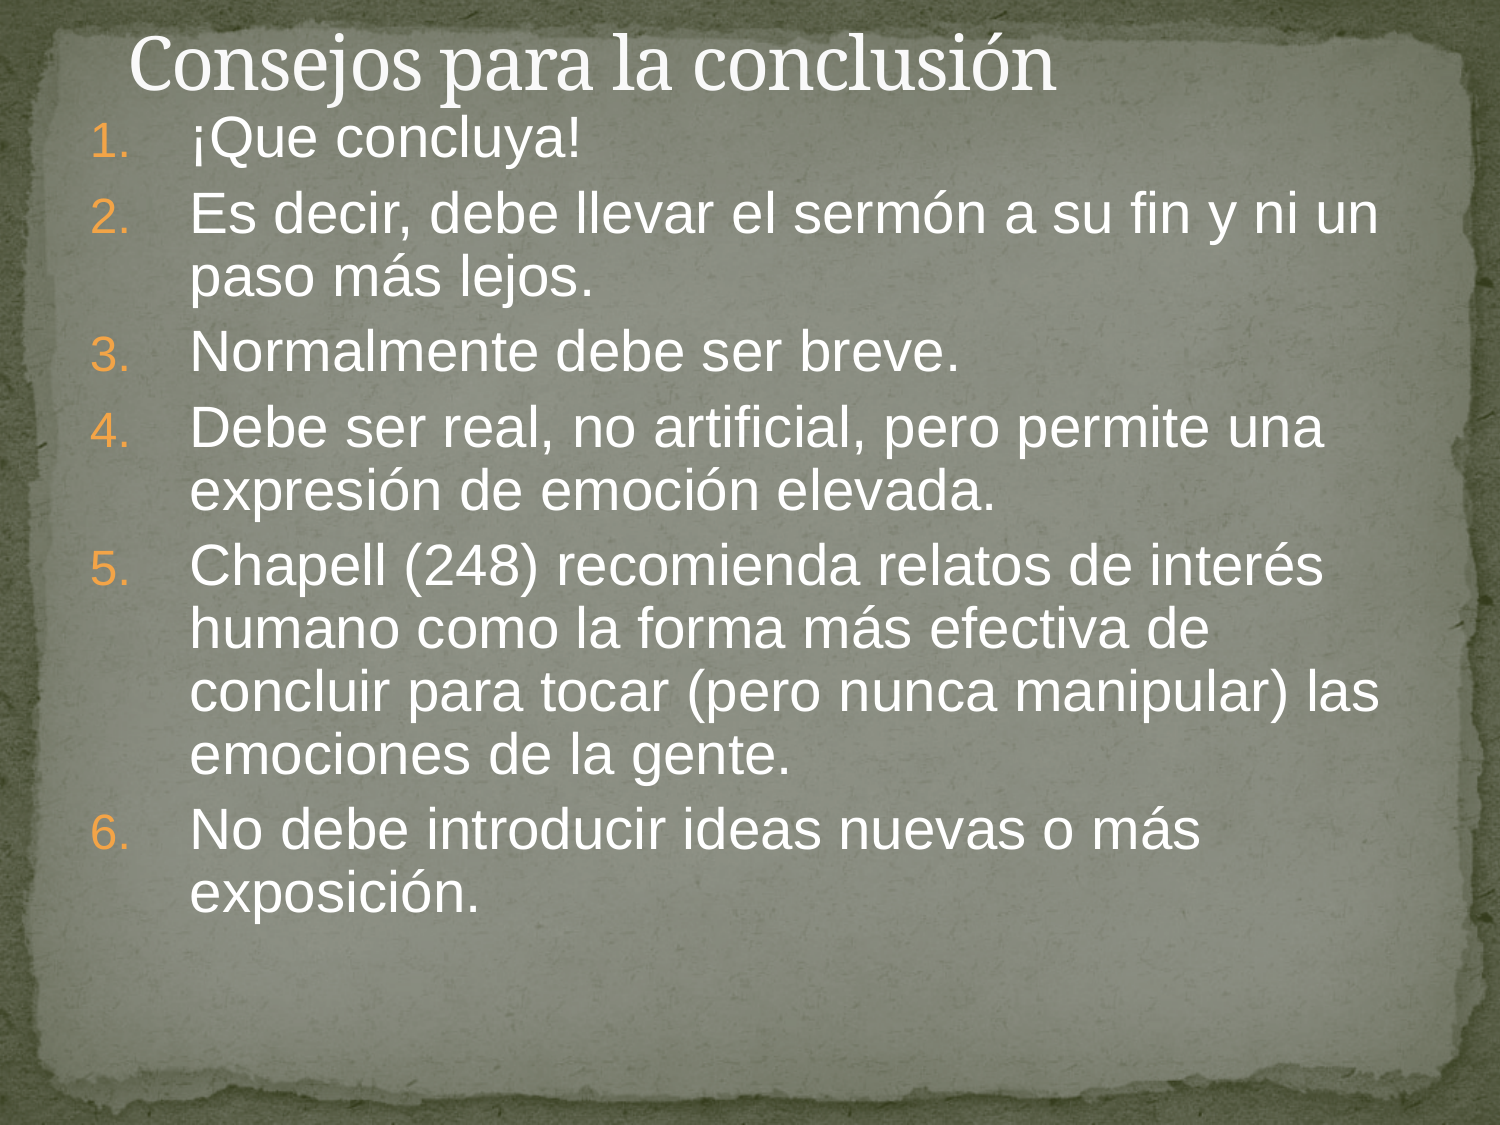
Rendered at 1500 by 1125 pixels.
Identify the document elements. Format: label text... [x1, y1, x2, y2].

title Consejos para la conclusión [112, 0, 1388, 113]
list ¡Que concluya! Es decir, debe llevar el sermón a su fin y ni un paso más lejos. Normalmente debe ser breve. Debe ser real, no artificial, pero permite una expresión de emoción elevada. Chapell (248) recomienda relatos de interés humano como la forma más efectiva de concluir para tocar (pero nunca manipular) las emociones de la gente. No debe introducir ideas nuevas o más exposición. [75, 99, 1425, 1125]
